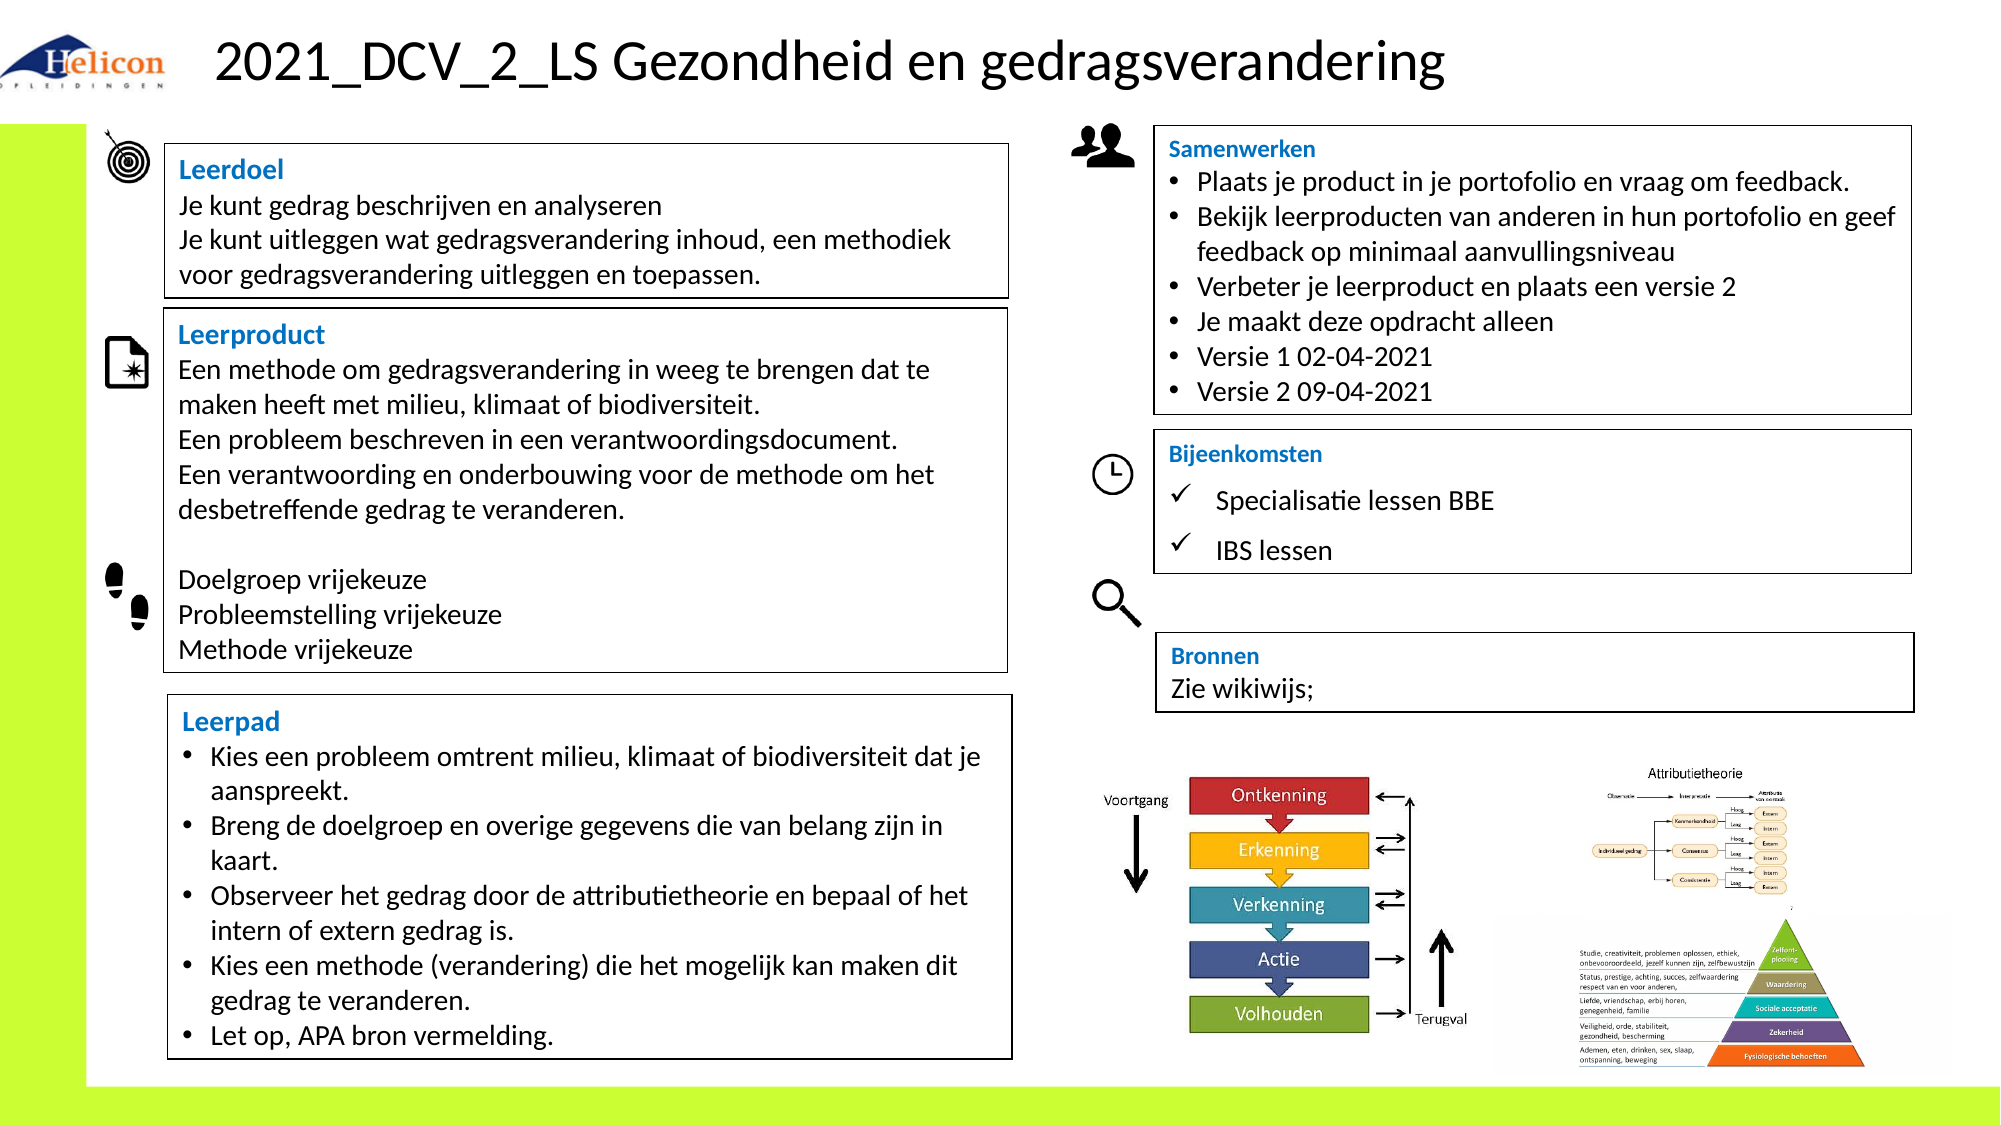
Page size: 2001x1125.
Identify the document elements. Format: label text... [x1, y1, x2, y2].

picture [1091, 579, 1142, 628]
text_box Bronnen Zie wikiwijs; [1156, 632, 1914, 712]
text_box [81, 1084, 2000, 1125]
picture [1089, 451, 1135, 495]
text_box Samenwerken Plaats je product in je portofolio en vraag om feedback. Bekijk leerproducten van anderen in hun portofolio en geef feedback op minimaal aanvullingsniveau Verbeter je leerproduct en plaats een versie 2 Je maakt deze opdracht alleen Versie 1 02-04-2021 Versie 2 09-04-2021 [1154, 125, 1912, 415]
text_box Leerproduct Een methode om gedragsverandering in weeg te brengen dat te maken heeft met milieu, klimaat of biodiversiteit. Een probleem beschreven in een verantwoordingsdocument. Een verantwoording en onderbouwing voor de methode om het desbetreffende gedrag te veranderen. Doelgroep vrijekeuze Probleemstelling vrijekeuze Methode vrijekeuze [163, 308, 1008, 673]
picture [104, 562, 150, 631]
picture [105, 335, 150, 390]
text_box [0, 134, 88, 1125]
picture [1070, 123, 1135, 168]
picture [0, 0, 168, 193]
text_box 2021_DCV_2_LS Gezondheid en gedragsverandering [199, 14, 1662, 100]
text_box Leerpad Kies een probleem omtrent milieu, klimaat of biodiversiteit dat je aanspreekt. Breng de doelgroep en overige gegevens die van belang zijn in kaart. Observeer het gedrag door de attributietheorie en bepaal of het intern of extern gedrag is. Kies een methode (verandering) die het mogelijk kan maken dit gedrag te veranderen. Let op, APA bron vermelding. [167, 694, 1012, 1059]
picture [1102, 776, 1467, 1034]
text_box Bijeenkomsten Specialisatie lessen BBE IBS lessen [1154, 429, 1912, 574]
text_box Leerdoel Je kunt gedrag beschrijven en analyseren Je kunt uitleggen wat gedragsverandering inhoud, een methodiek voor gedragsverandering uitleggen en toepassen. [164, 143, 1009, 298]
picture [1493, 752, 1951, 1075]
